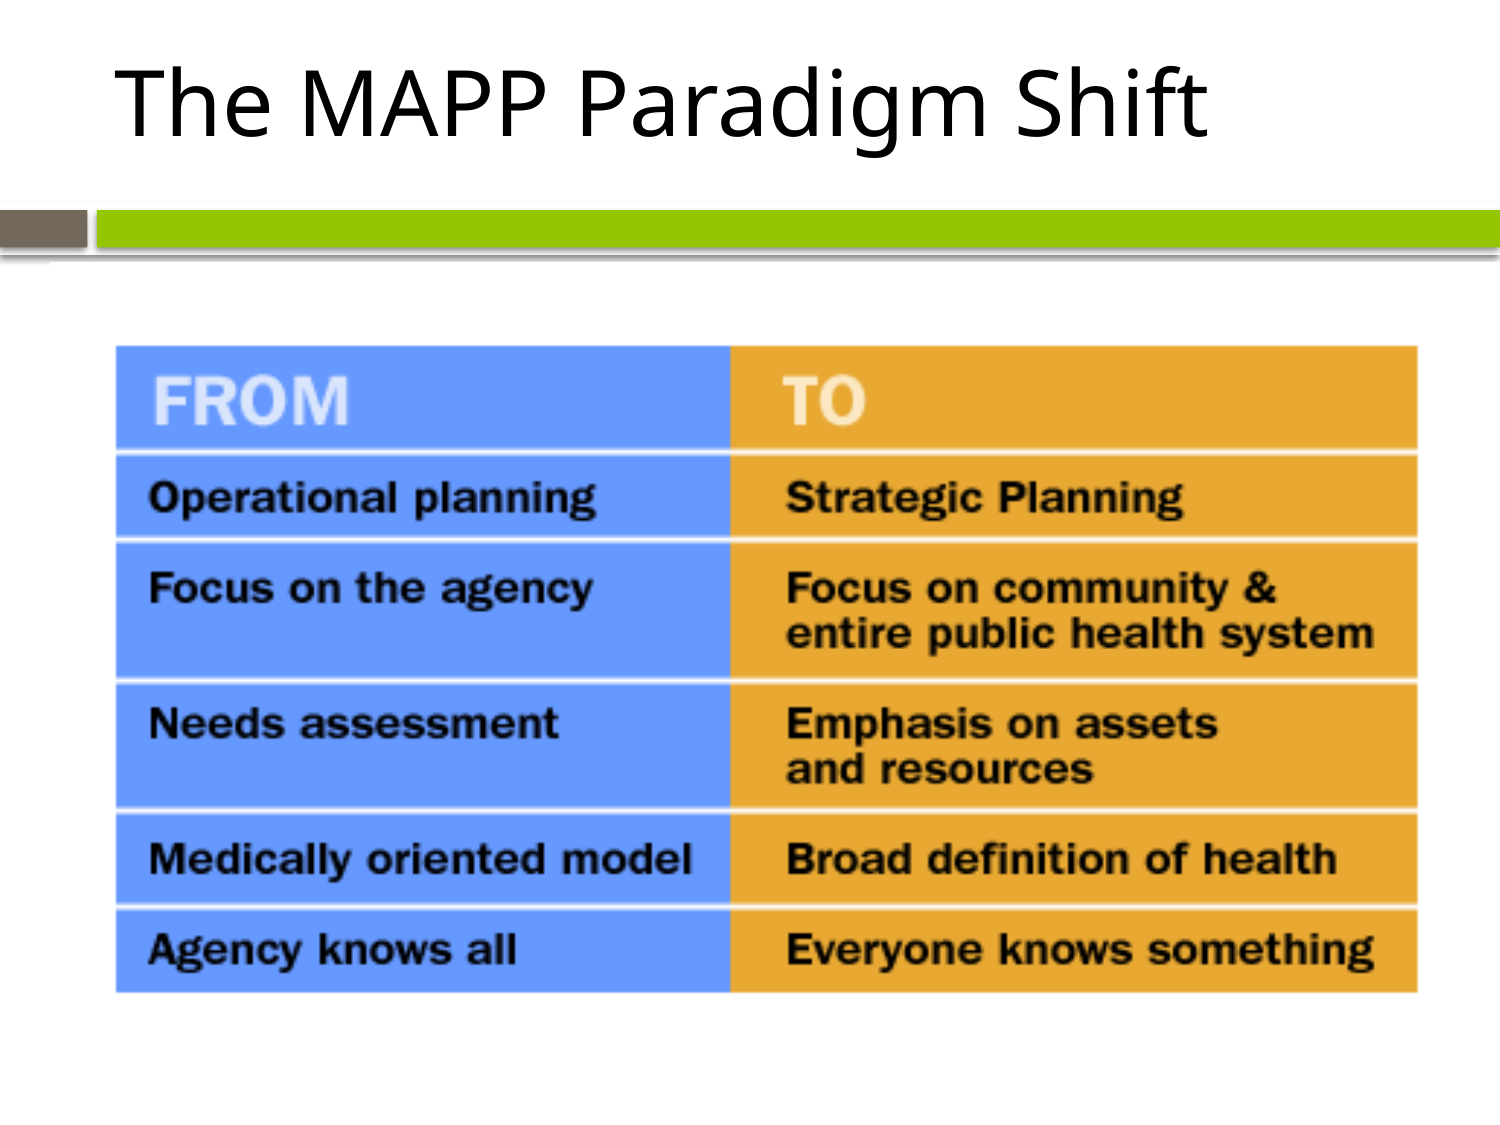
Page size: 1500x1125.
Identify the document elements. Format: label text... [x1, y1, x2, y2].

picture [49, 262, 1500, 1081]
text_box The MAPP Paradigm Shift [99, 37, 1375, 225]
